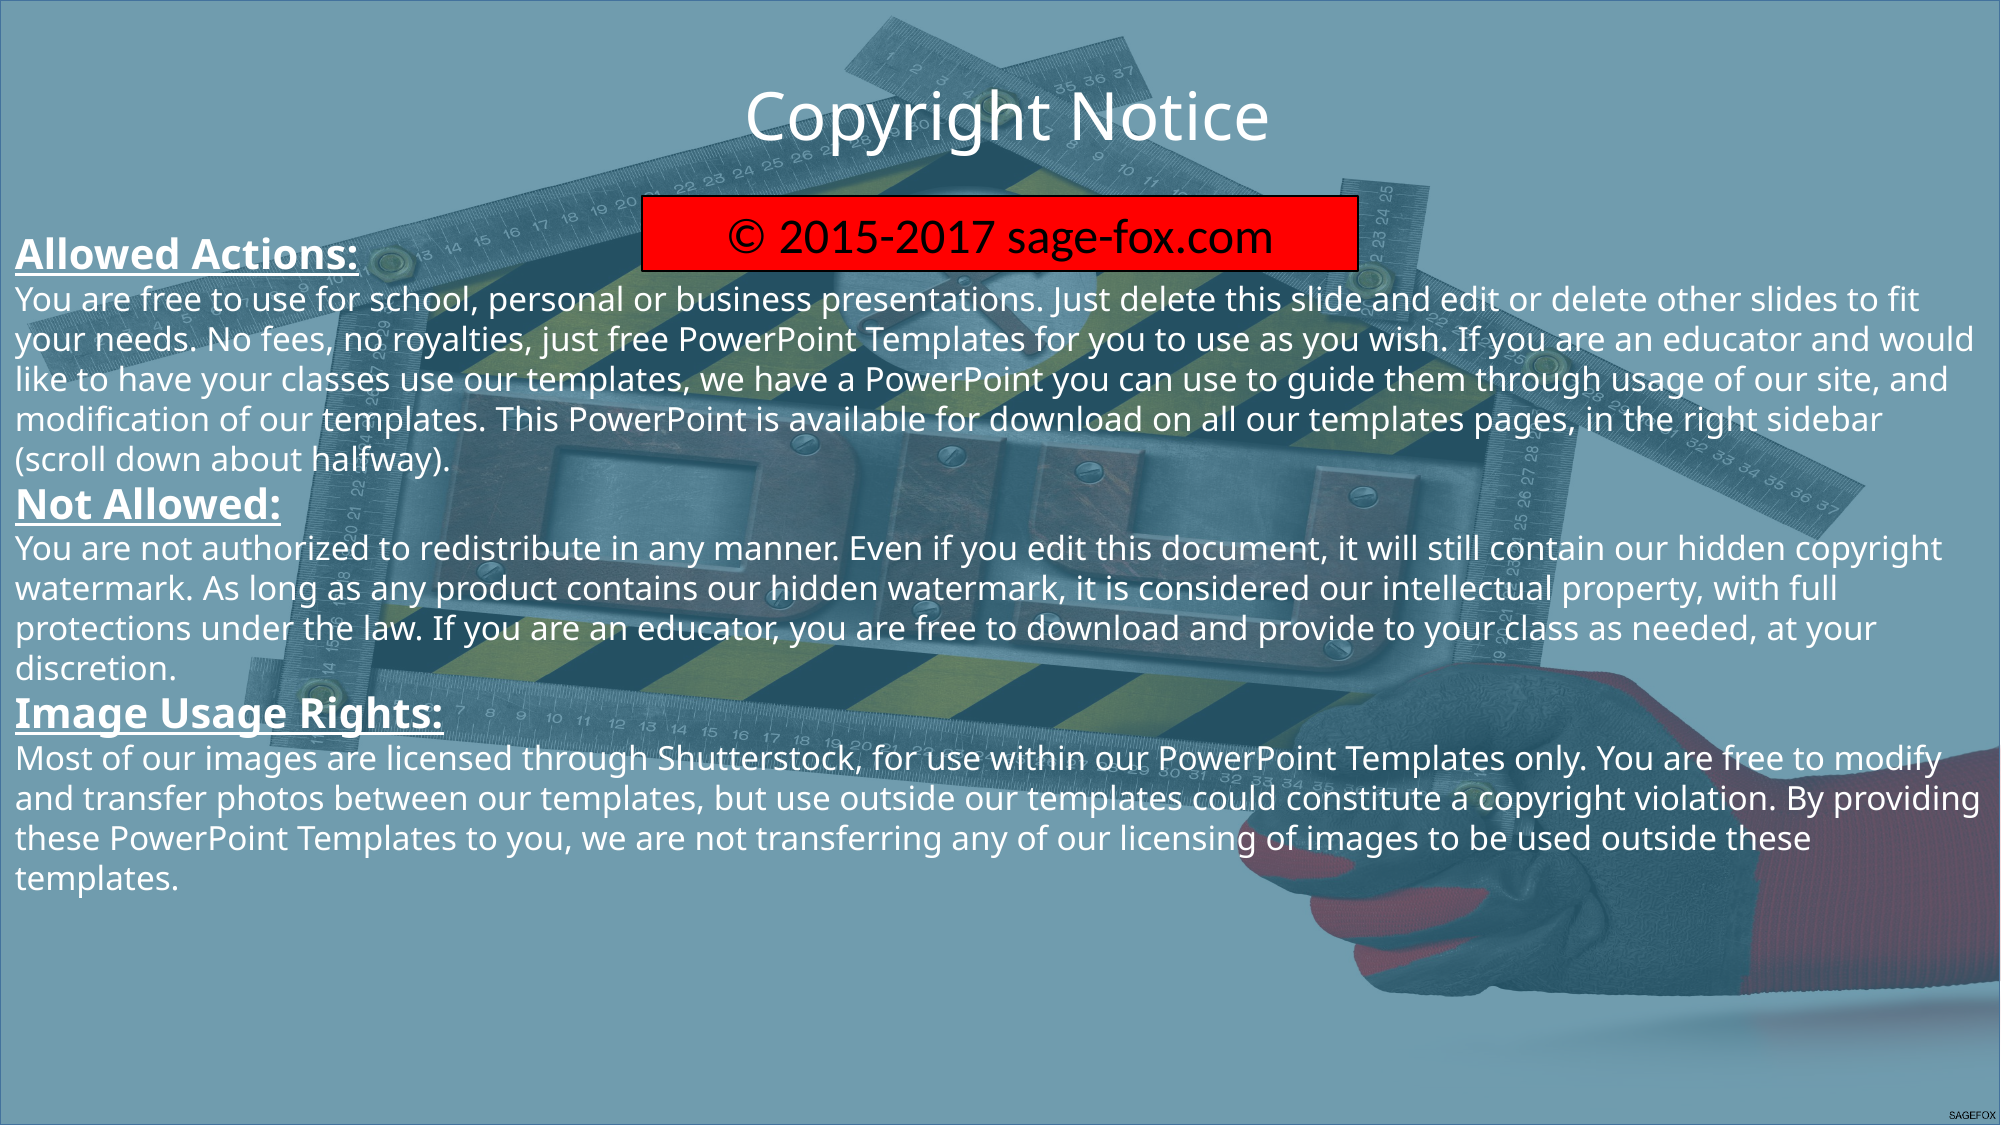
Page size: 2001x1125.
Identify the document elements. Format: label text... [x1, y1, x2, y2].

text_box Allowed Actions: You are free to use for school, personal or business presentations. Just delete this slide and edit or delete other slides to fit your needs. No fees, no royalties, just free PowerPoint Templates for you to use as you wish. If you are an educator and would like to have your classes use our templates, we have a PowerPoint you can use to guide them through usage of our site, and modification of our templates. This PowerPoint is available for download on all our templates pages, in the right sidebar (scroll down about halfway). Not Allowed: You are not authorized to redistribute in any manner. Even if you edit this document, it will still contain our hidden copyright watermark. As long as any product contains our hidden watermark, it is considered our intellectual property, with full protections under the law. If you are an educator, you are free to download and provide to your class as needed, at your discretion. Image Usage Rights: Most of our images are licensed through Shutterstock, for use within our PowerPoint Templates only. You are free to modify and transfer photos between our templates, but use outside our templates could constitute a copyright violation. By providing these PowerPoint Templates to you, we are not transferring any of our licensing of images to be used outside these templates. [0, 0, 2000, 1125]
title Copyright Notice [493, 60, 1524, 178]
text_box © 2015-2017 sage-fox.com [641, 196, 1358, 272]
